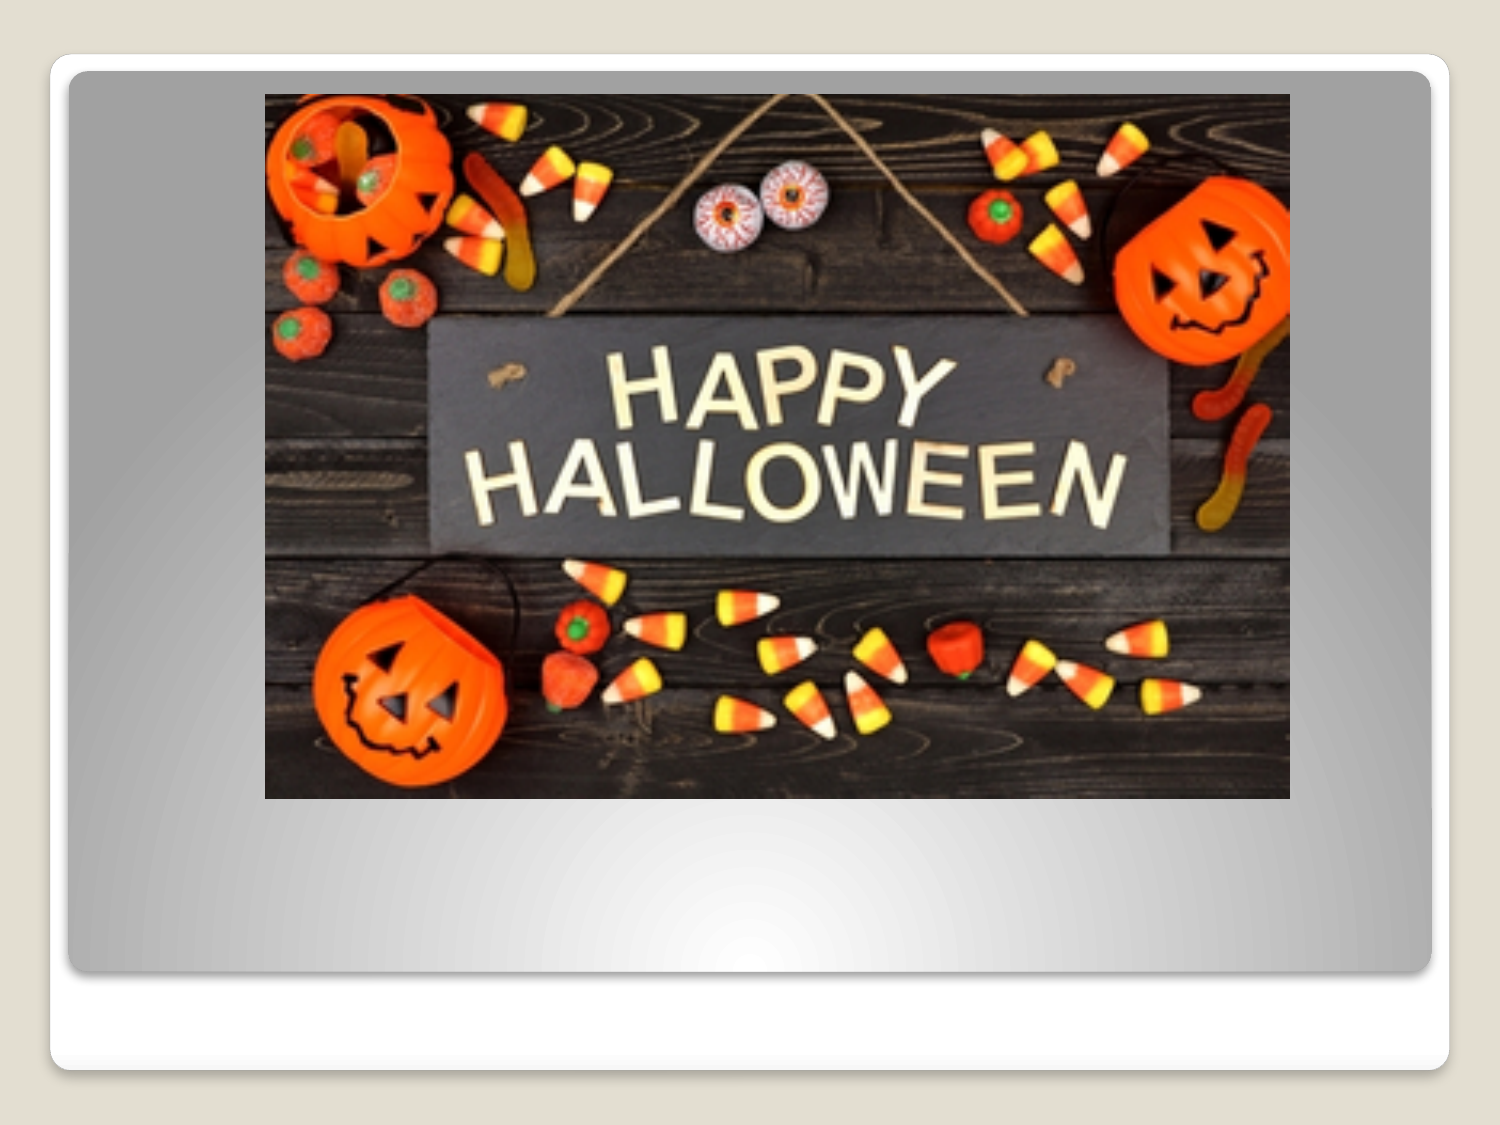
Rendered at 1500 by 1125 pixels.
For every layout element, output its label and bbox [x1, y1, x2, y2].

list [265, 94, 1290, 799]
